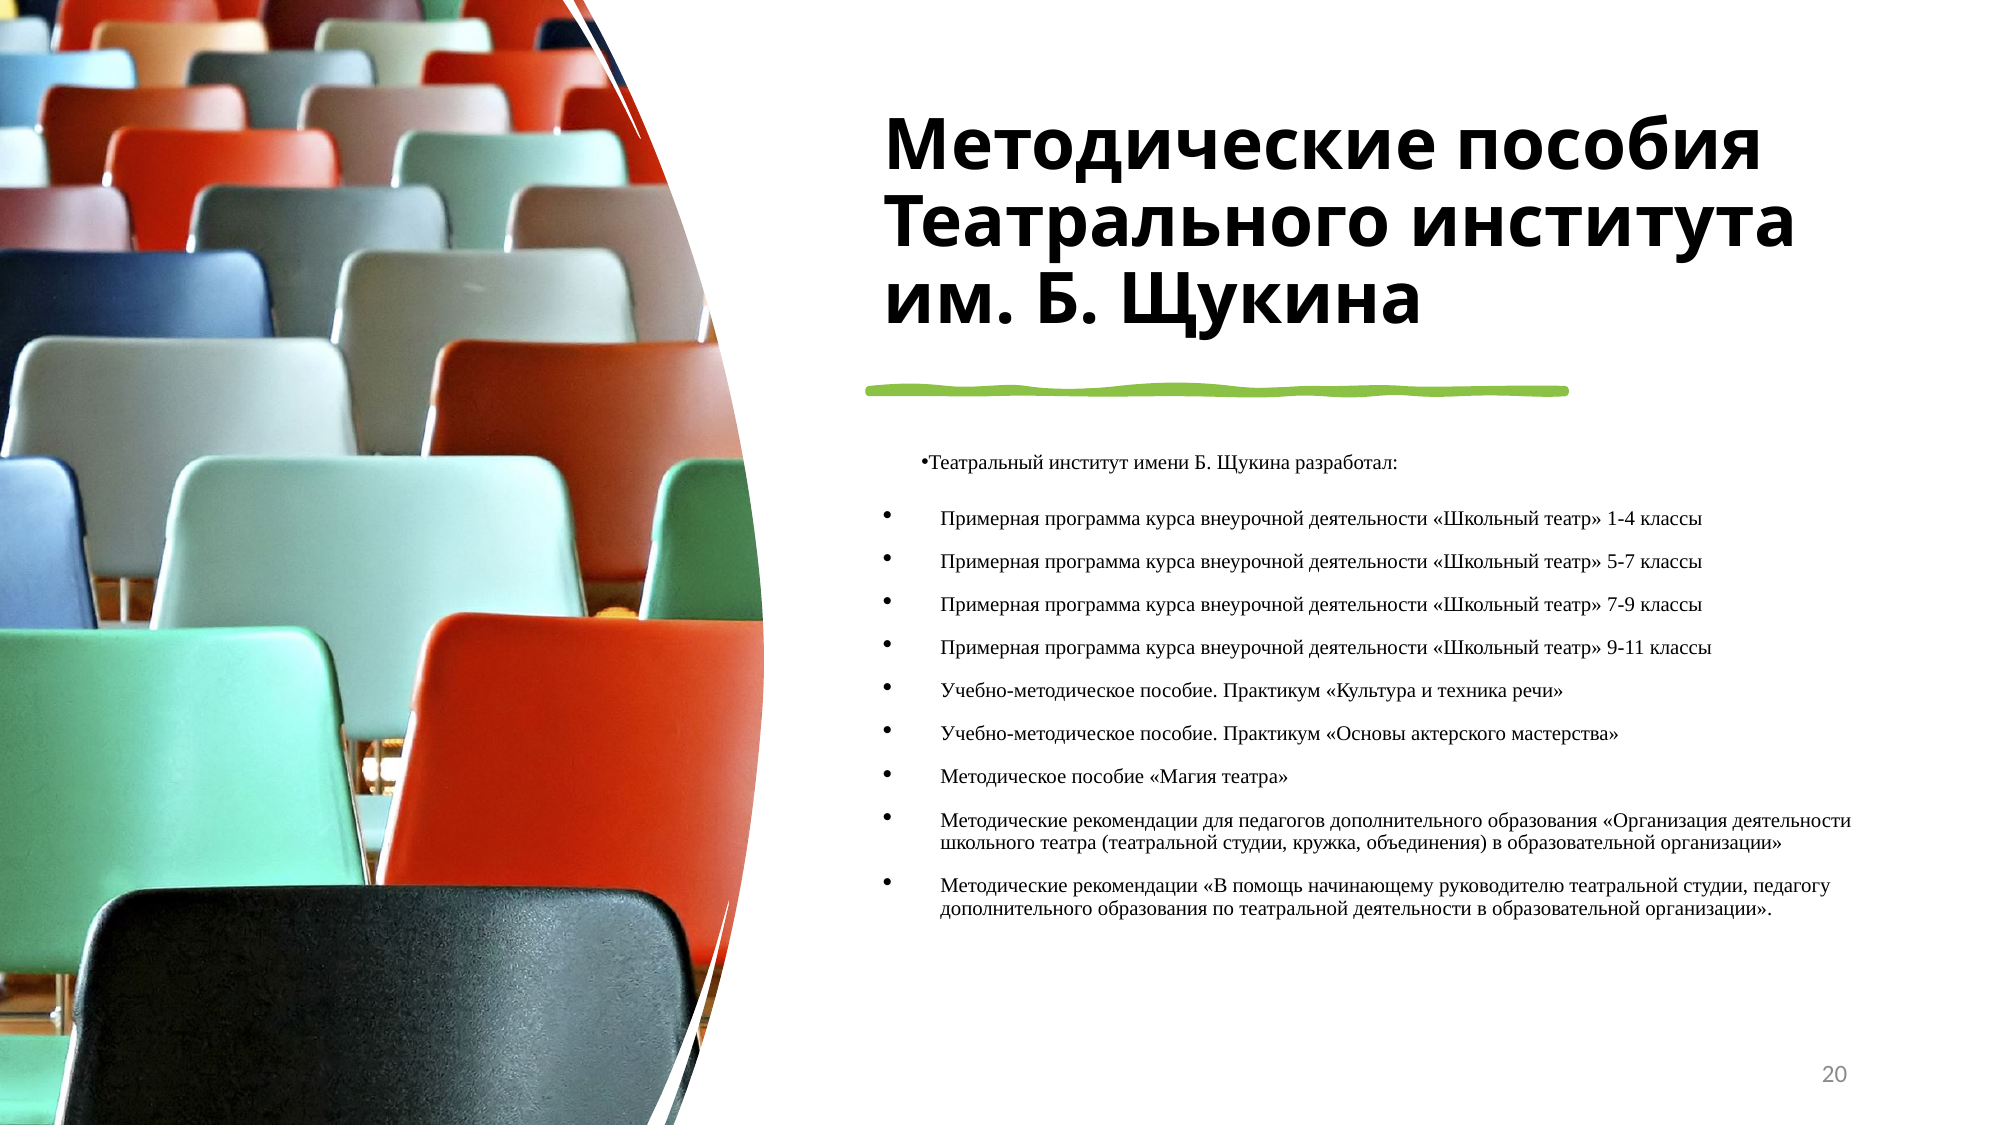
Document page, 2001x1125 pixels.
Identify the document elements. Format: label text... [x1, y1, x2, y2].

slide_number 20 [1649, 1042, 1863, 1103]
title Методические пособия Театрального института им. Б. Щукина [869, 53, 1895, 347]
text_box [867, 385, 1567, 396]
text_box [764, 0, 2000, 1125]
list Театральный институт имени Б. Щукина разработал: Примерная программа курса внеурочной деятельности «Школьный театр» 1-4 классы Примерная программа курса внеурочной деятельности «Школьный театр» 5-7 классы Примерная программа курса внеурочной деятельности «Школьный театр» 7-9 классы Примерная программа курса внеурочной деятельности «Школьный театр» 9-11 классы Учебно-методическое пособие. Практикум «Культура и техника речи» Учебно-методическое пособие. Практикум «Основы актерского мастерства» Методическое пособие «Магия театра» Методические рекомендации для педагогов дополнительного образования «Организация деятельности школьного театра (театральной студии, кружка, объединения) в образовательной организации» Методические рекомендации «В помощь начинающему руководителю театральной студии, педагогу дополнительного образования по театральной деятельности в образовательной организации». [869, 443, 1895, 1016]
picture [0, 0, 764, 1125]
